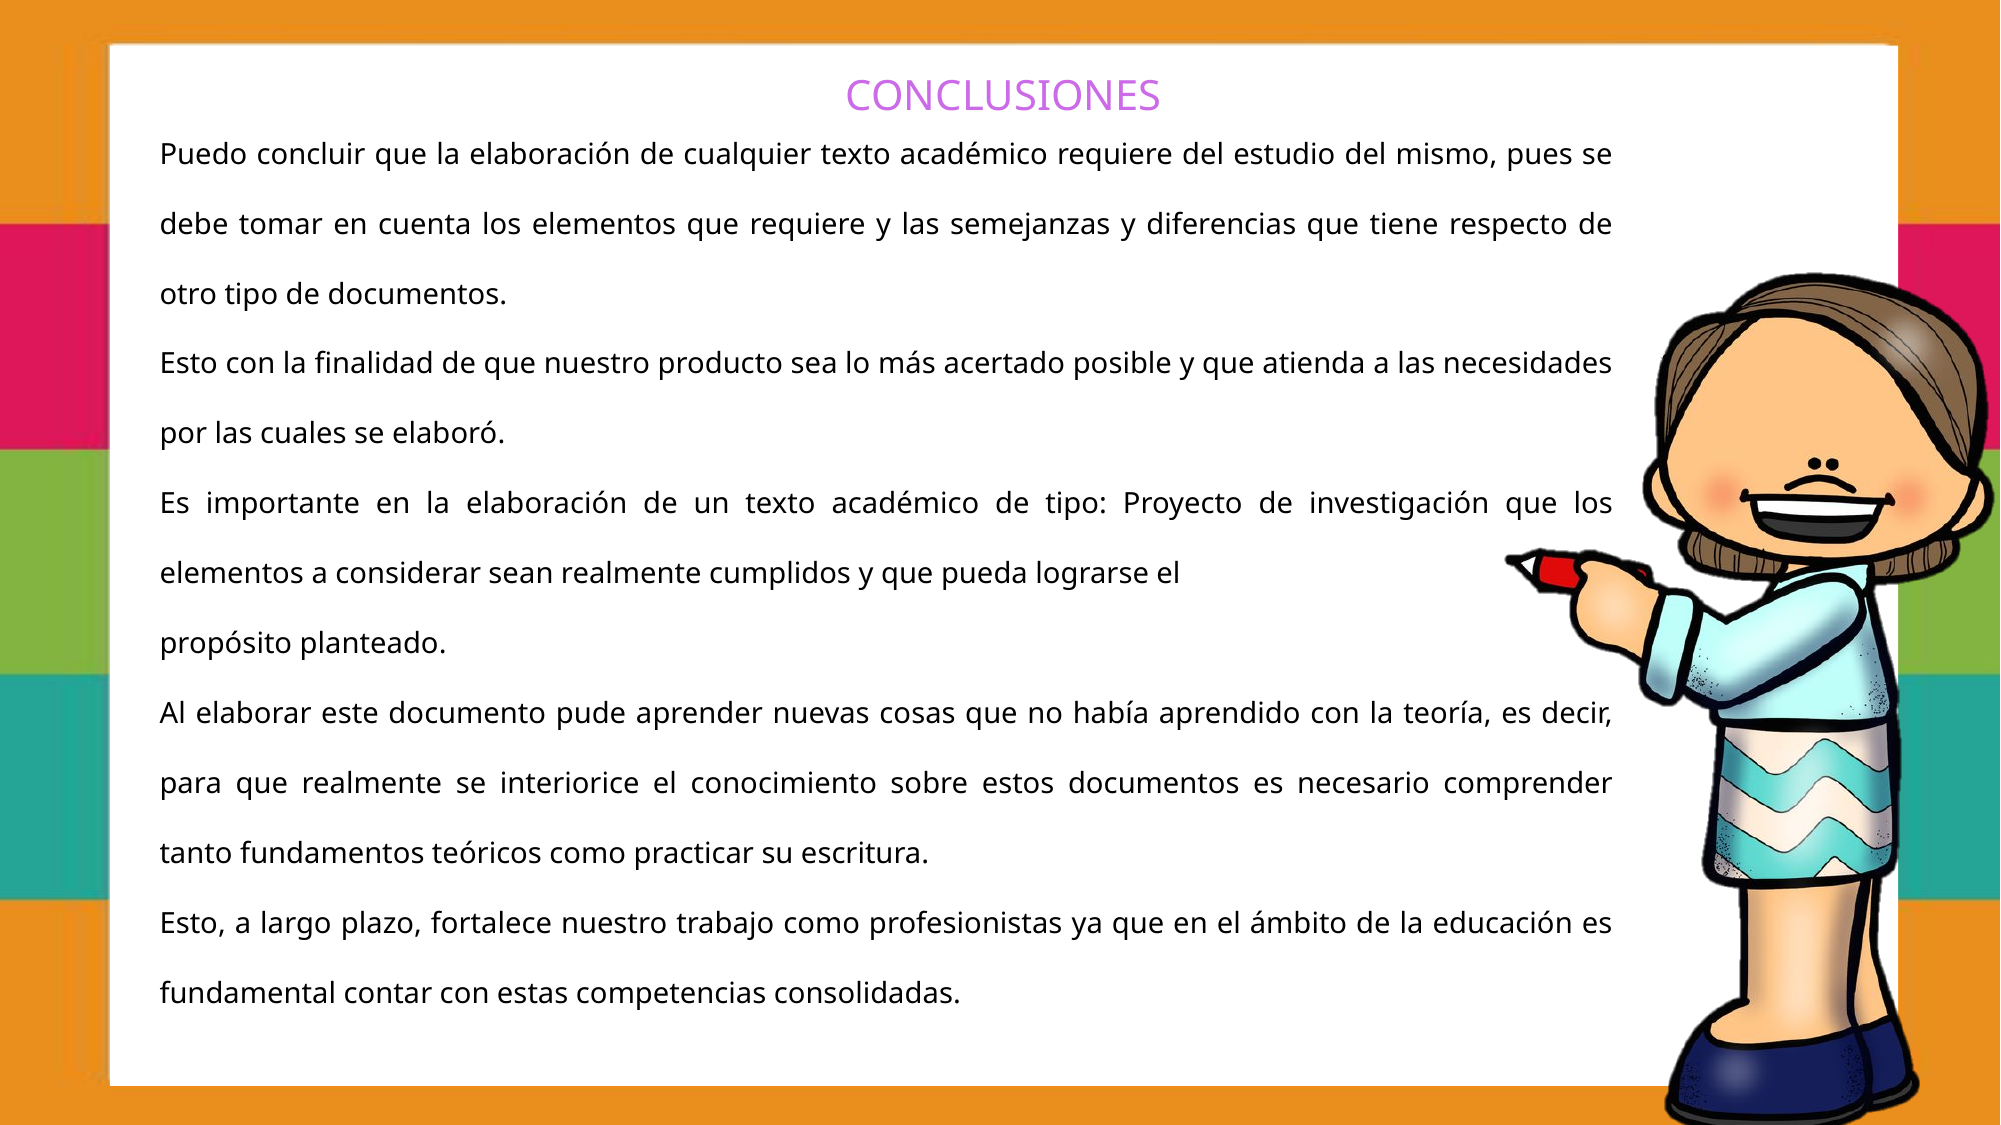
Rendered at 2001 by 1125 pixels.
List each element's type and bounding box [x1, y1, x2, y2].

text_box [0, 0, 2000, 1125]
picture [1498, 266, 2000, 1125]
